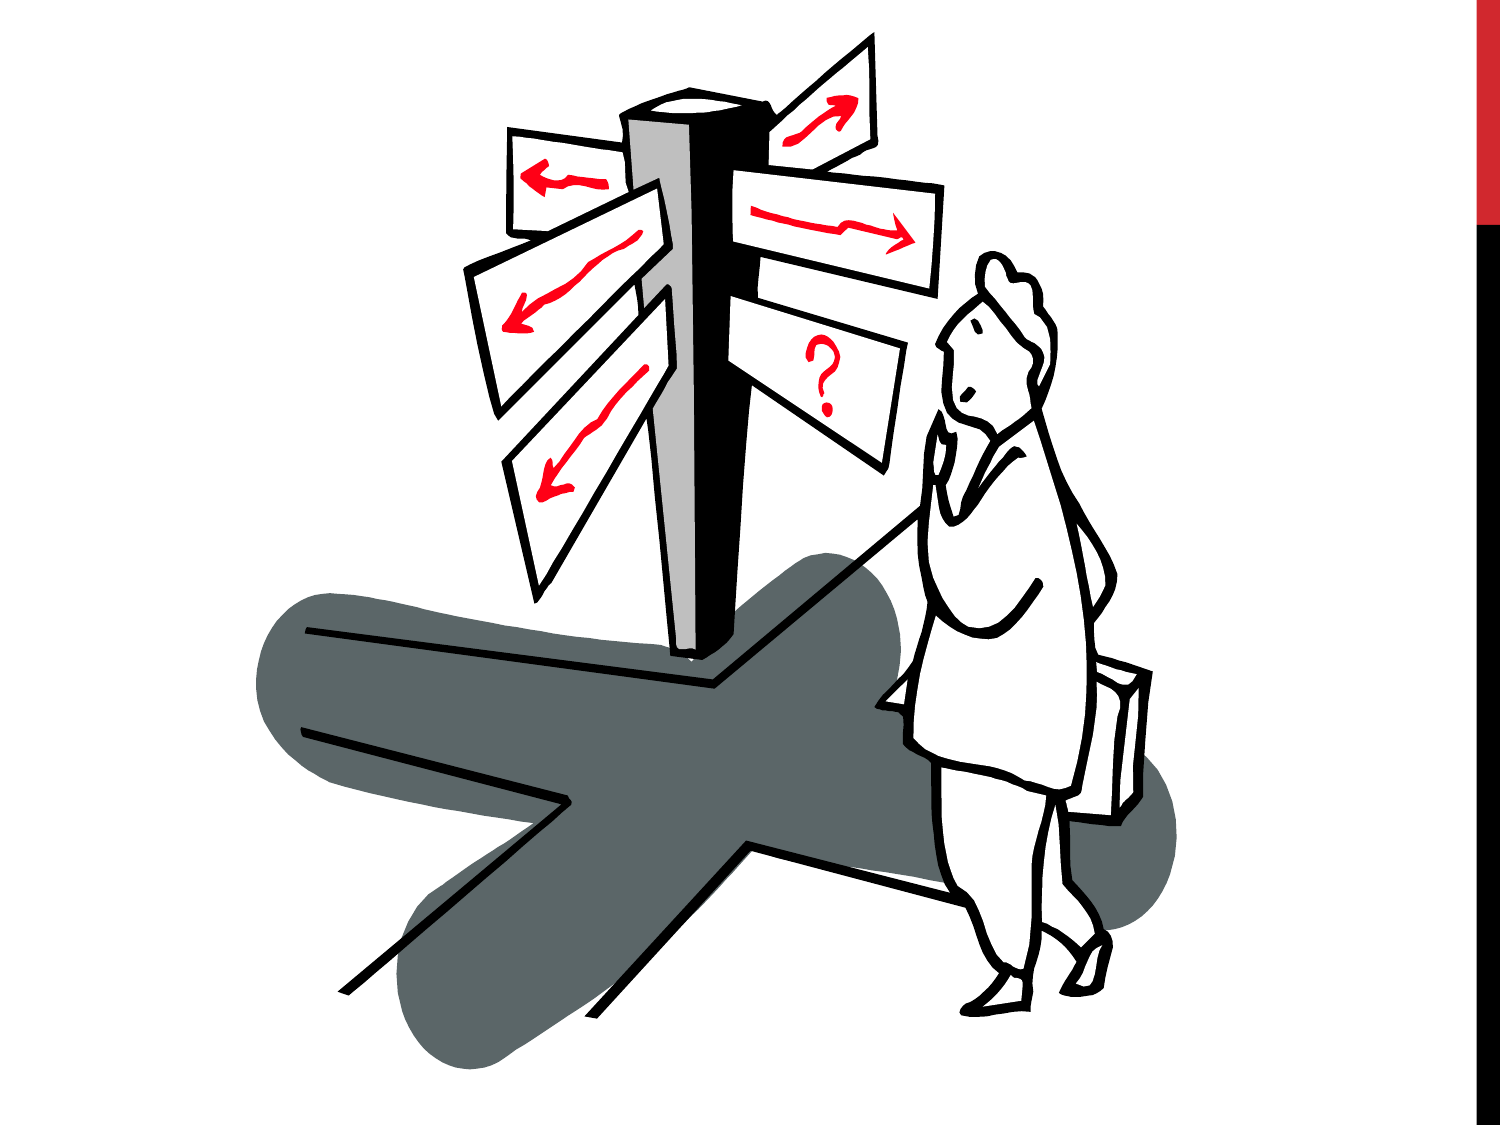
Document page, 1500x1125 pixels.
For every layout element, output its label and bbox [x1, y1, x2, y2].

picture [253, 30, 1188, 1083]
